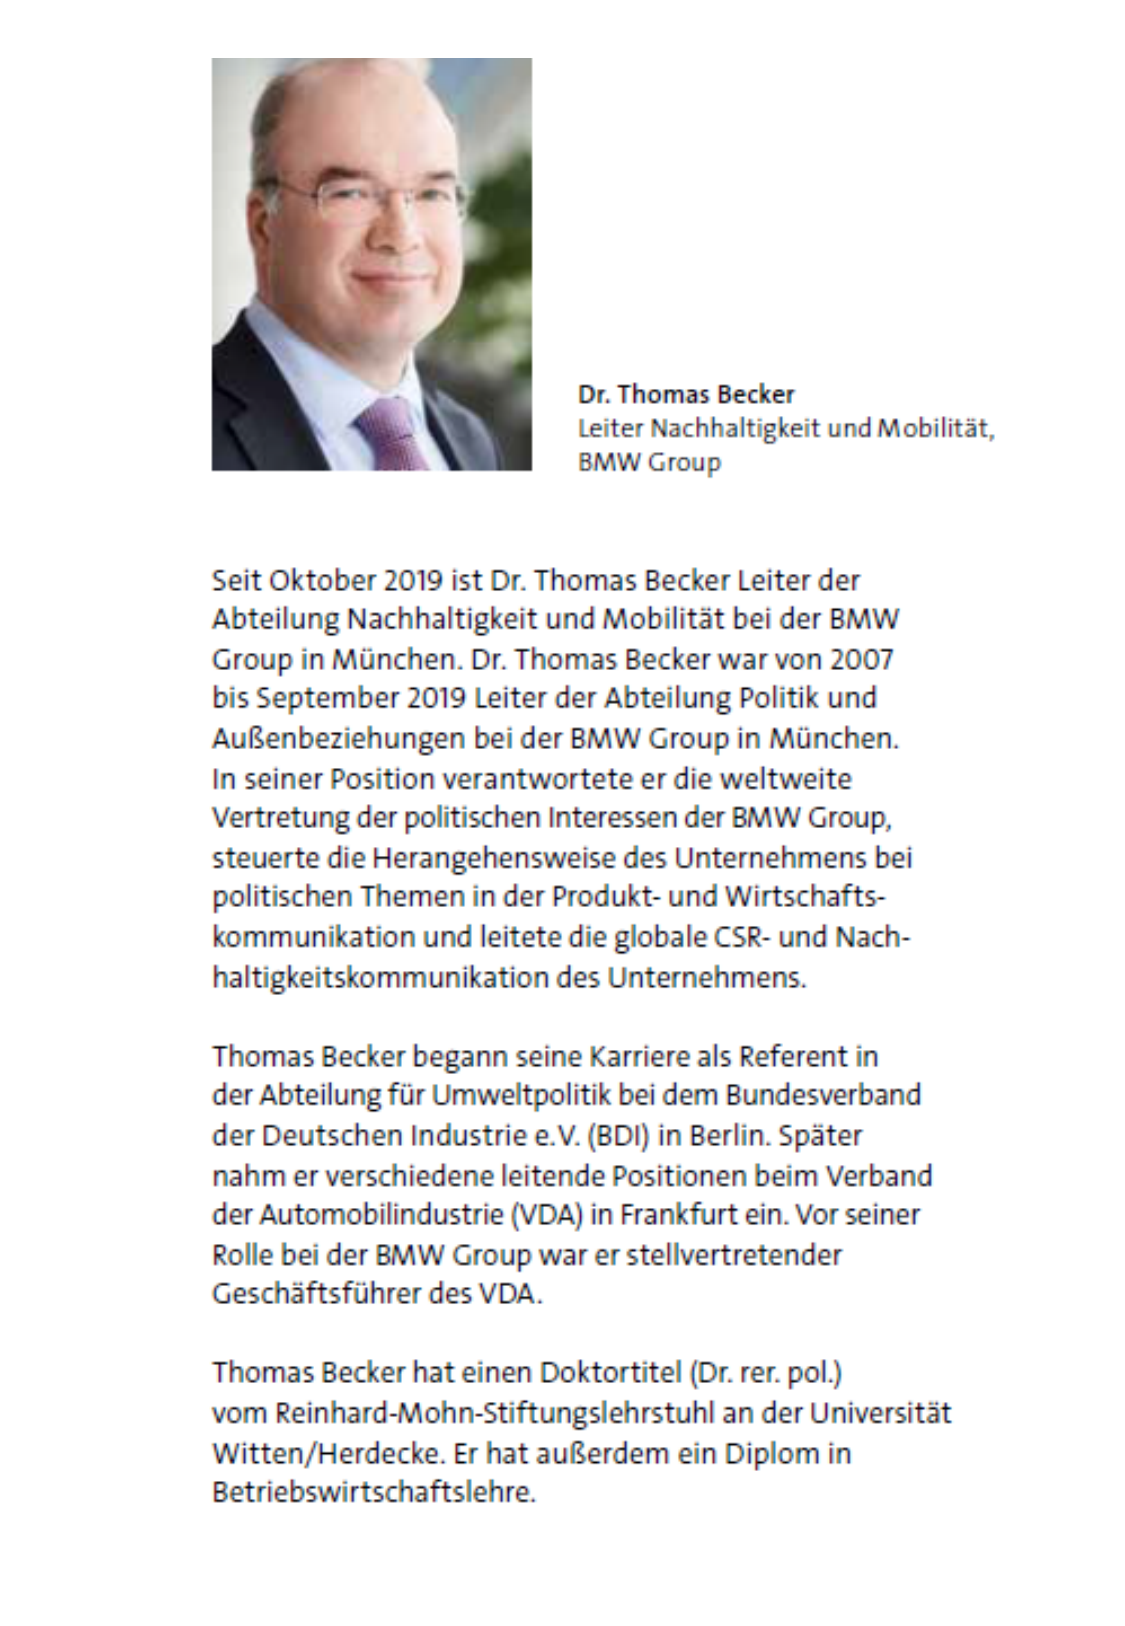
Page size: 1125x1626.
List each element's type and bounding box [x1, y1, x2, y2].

picture [96, 58, 1036, 1537]
